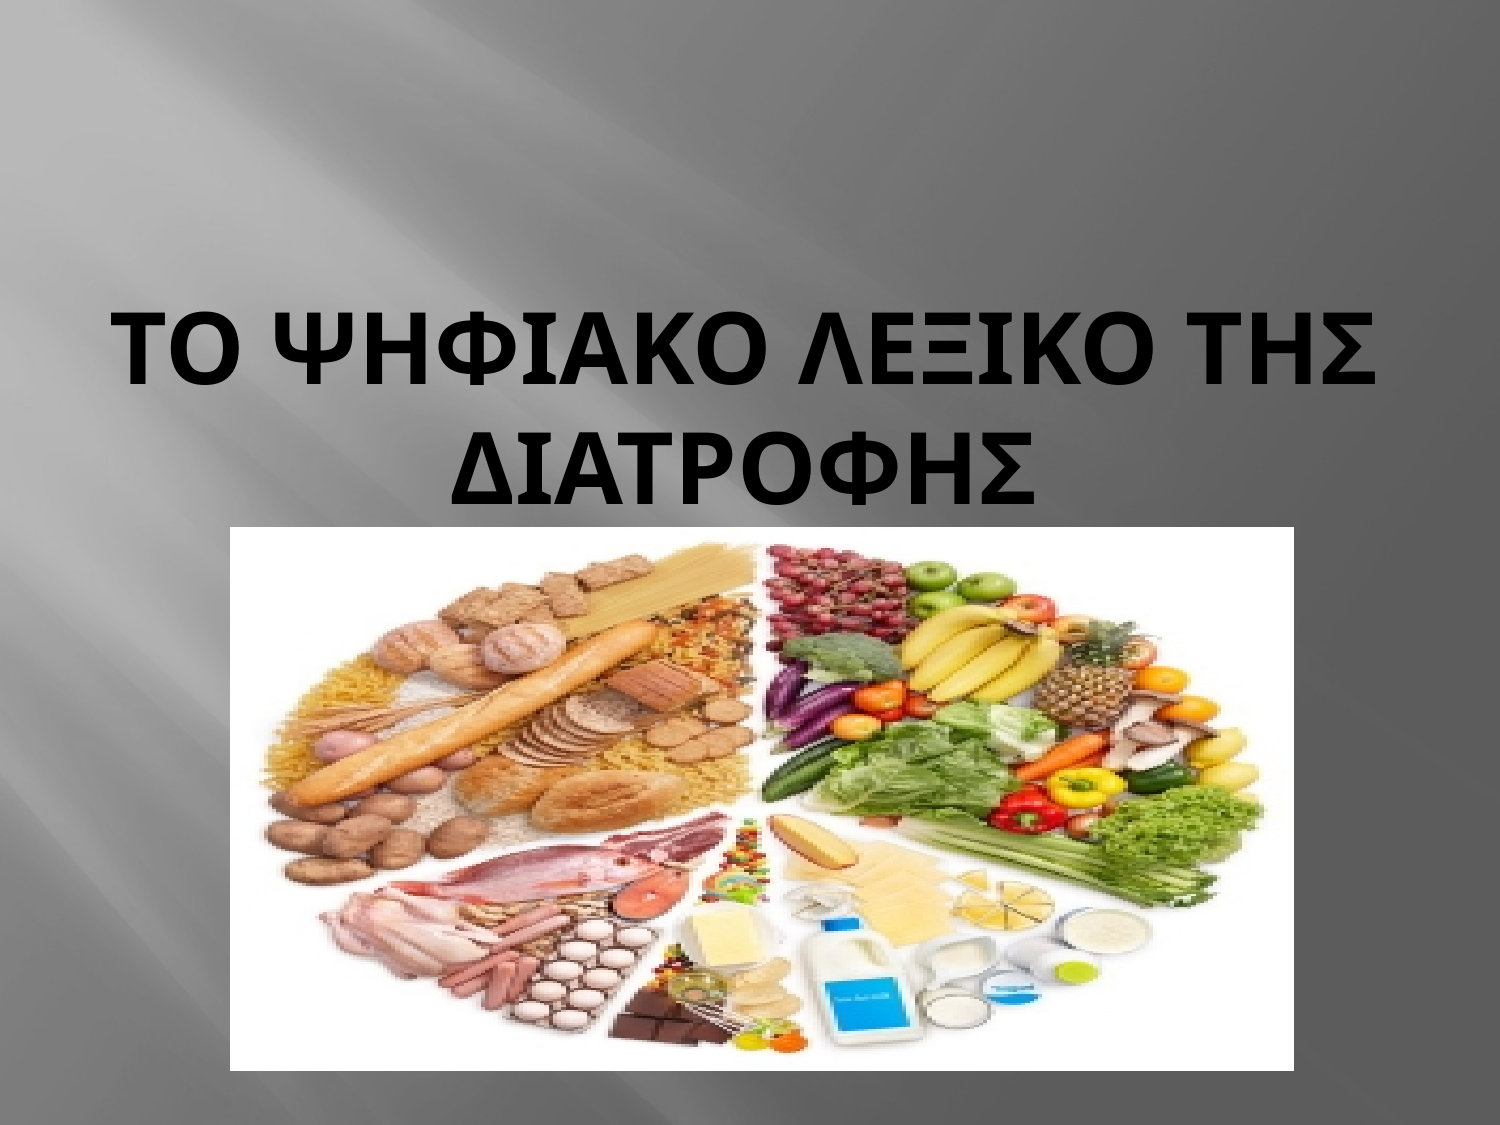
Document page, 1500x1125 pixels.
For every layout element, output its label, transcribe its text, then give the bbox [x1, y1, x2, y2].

picture [229, 526, 1294, 1071]
title To ψηφιακο λεξικο τησ διατροφησ [69, 224, 1420, 525]
